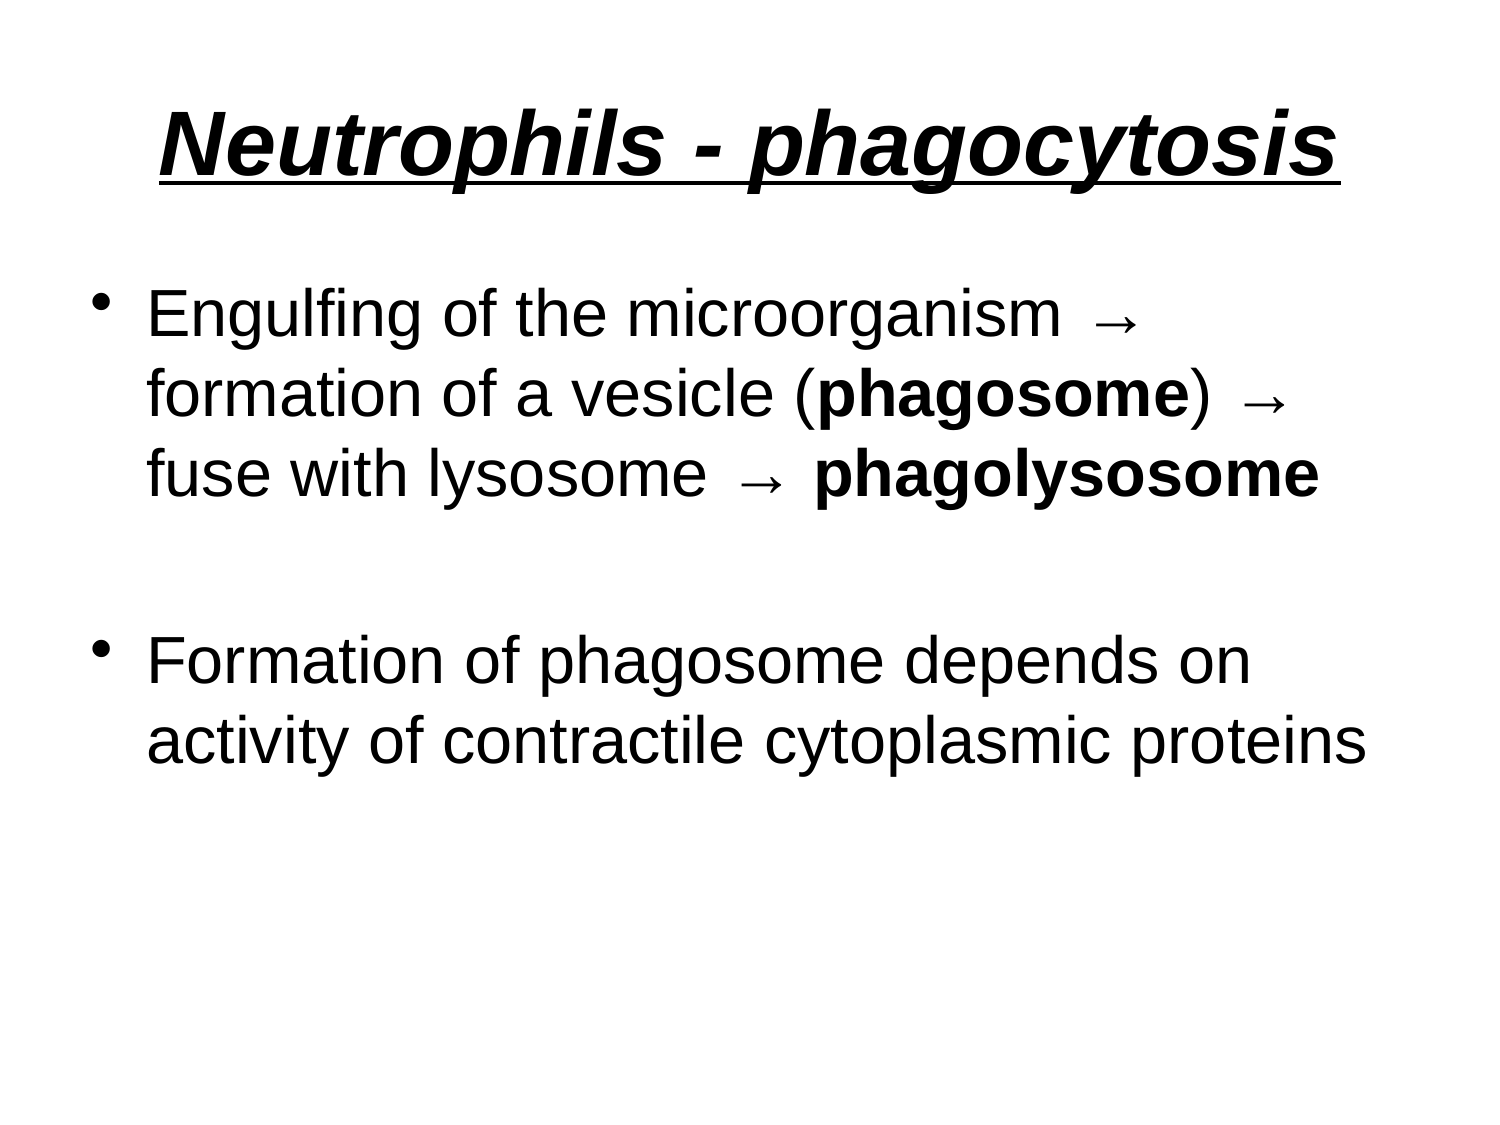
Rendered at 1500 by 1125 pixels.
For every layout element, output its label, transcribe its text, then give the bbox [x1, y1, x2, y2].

title Neutrophils - phagocytosis [74, 44, 1426, 233]
list Engulfing of the microorganism → formation of a vesicle (phagosome) → fuse with lysosome → phagolysosome Formation of phagosome depends on activity of contractile cytoplasmic proteins [74, 262, 1426, 1006]
